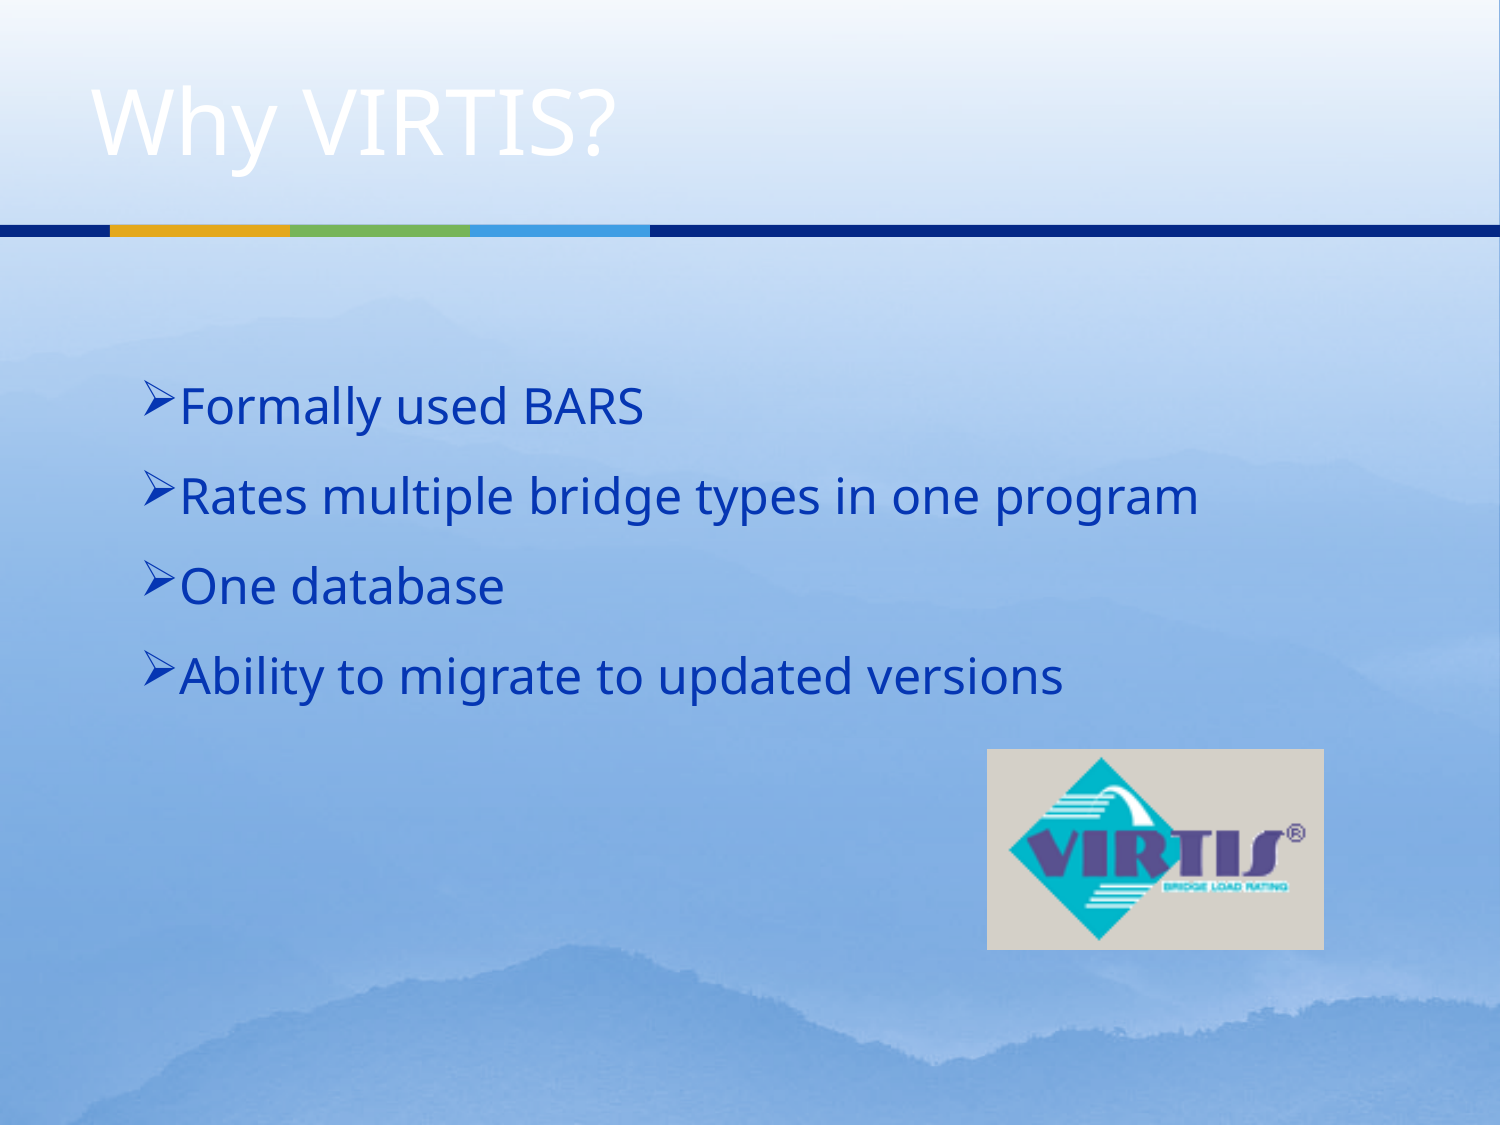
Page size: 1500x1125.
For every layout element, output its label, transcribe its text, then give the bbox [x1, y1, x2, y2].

title Why VIRTIS? [75, 24, 1425, 213]
picture [986, 749, 1325, 951]
text_box Formally used BARS Rates multiple bridge types in one program One database Ability to migrate to updated versions [124, 337, 1325, 758]
